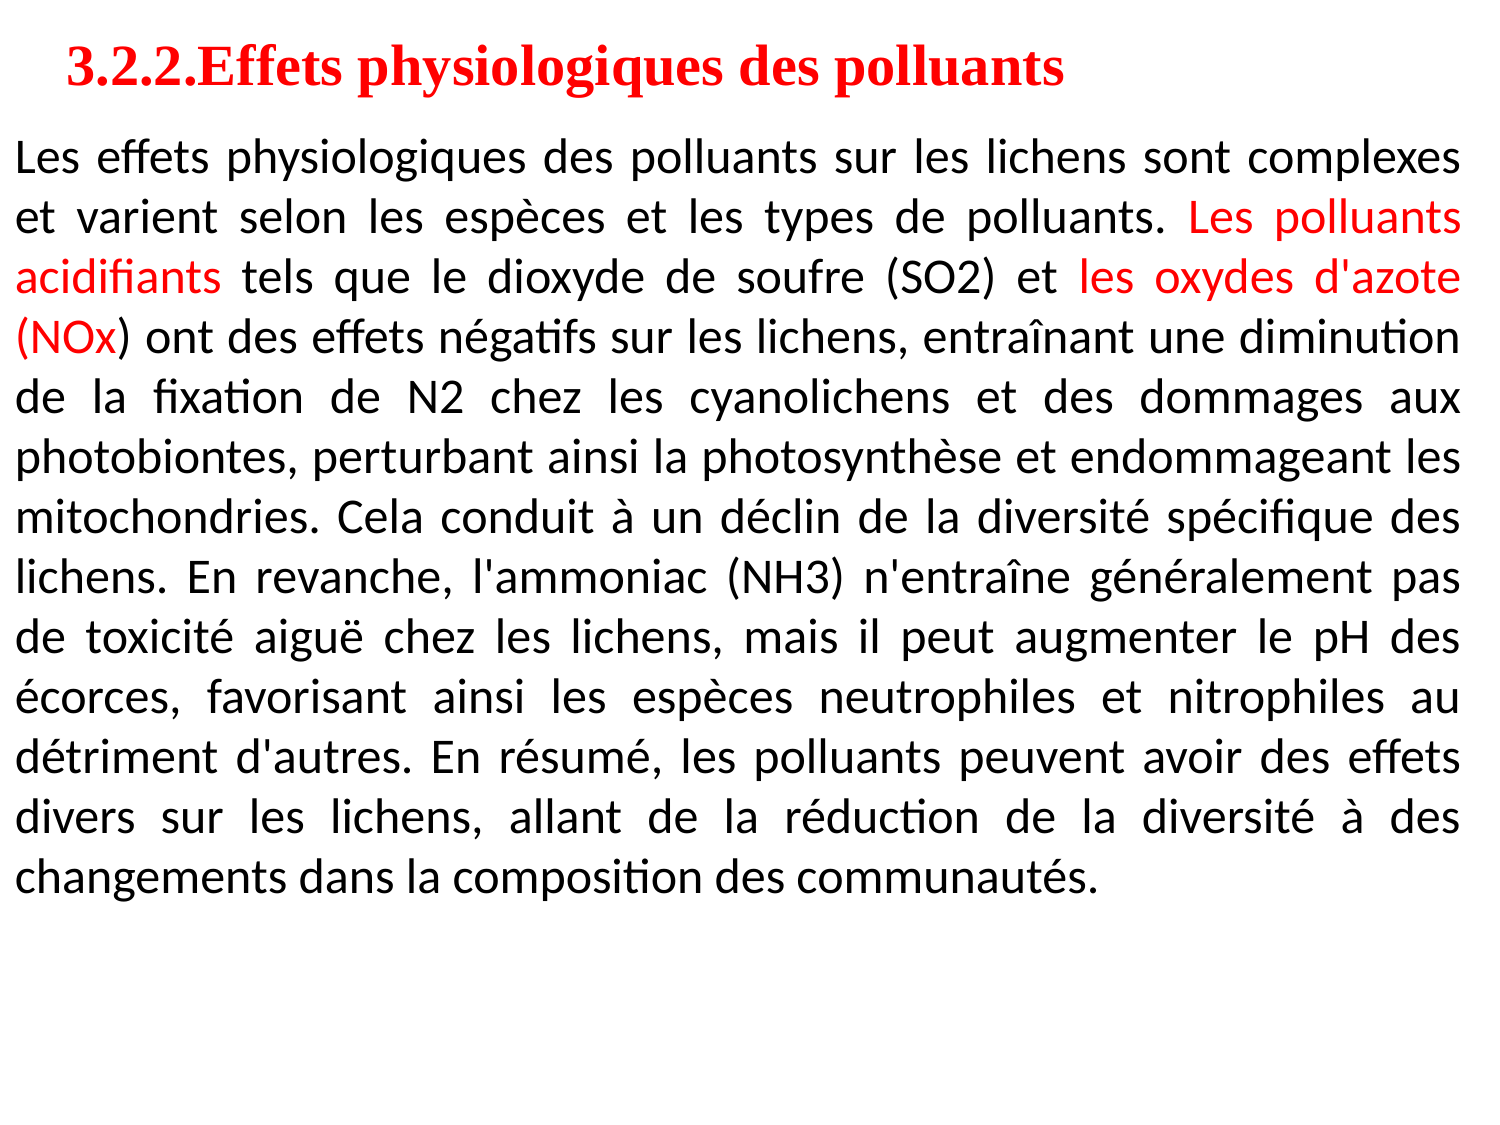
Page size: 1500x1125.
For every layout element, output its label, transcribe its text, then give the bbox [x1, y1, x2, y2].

text_box 3.2.2.Effets physiologiques des polluants [51, 19, 1081, 105]
text_box Les effets physiologiques des polluants sur les lichens sont complexes et varient selon les espèces et les types de polluants. Les polluants acidifiants tels que le dioxyde de soufre (SO2) et les oxydes d'azote (NOx) ont des effets négatifs sur les lichens, entraînant une diminution de la fixation de N2 chez les cyanolichens et des dommages aux photobiontes, perturbant ainsi la photosynthèse et endommageant les mitochondries. Cela conduit à un déclin de la diversité spécifique des lichens. En revanche, l'ammoniac (NH3) n'entraîne généralement pas de toxicité aiguë chez les lichens, mais il peut augmenter le pH des écorces, favorisant ainsi les espèces neutrophiles et nitrophiles au détriment d'autres. En résumé, les polluants peuvent avoir des effets divers sur les lichens, allant de la réduction de la diversité à des changements dans la composition des communautés. [0, 116, 1477, 912]
